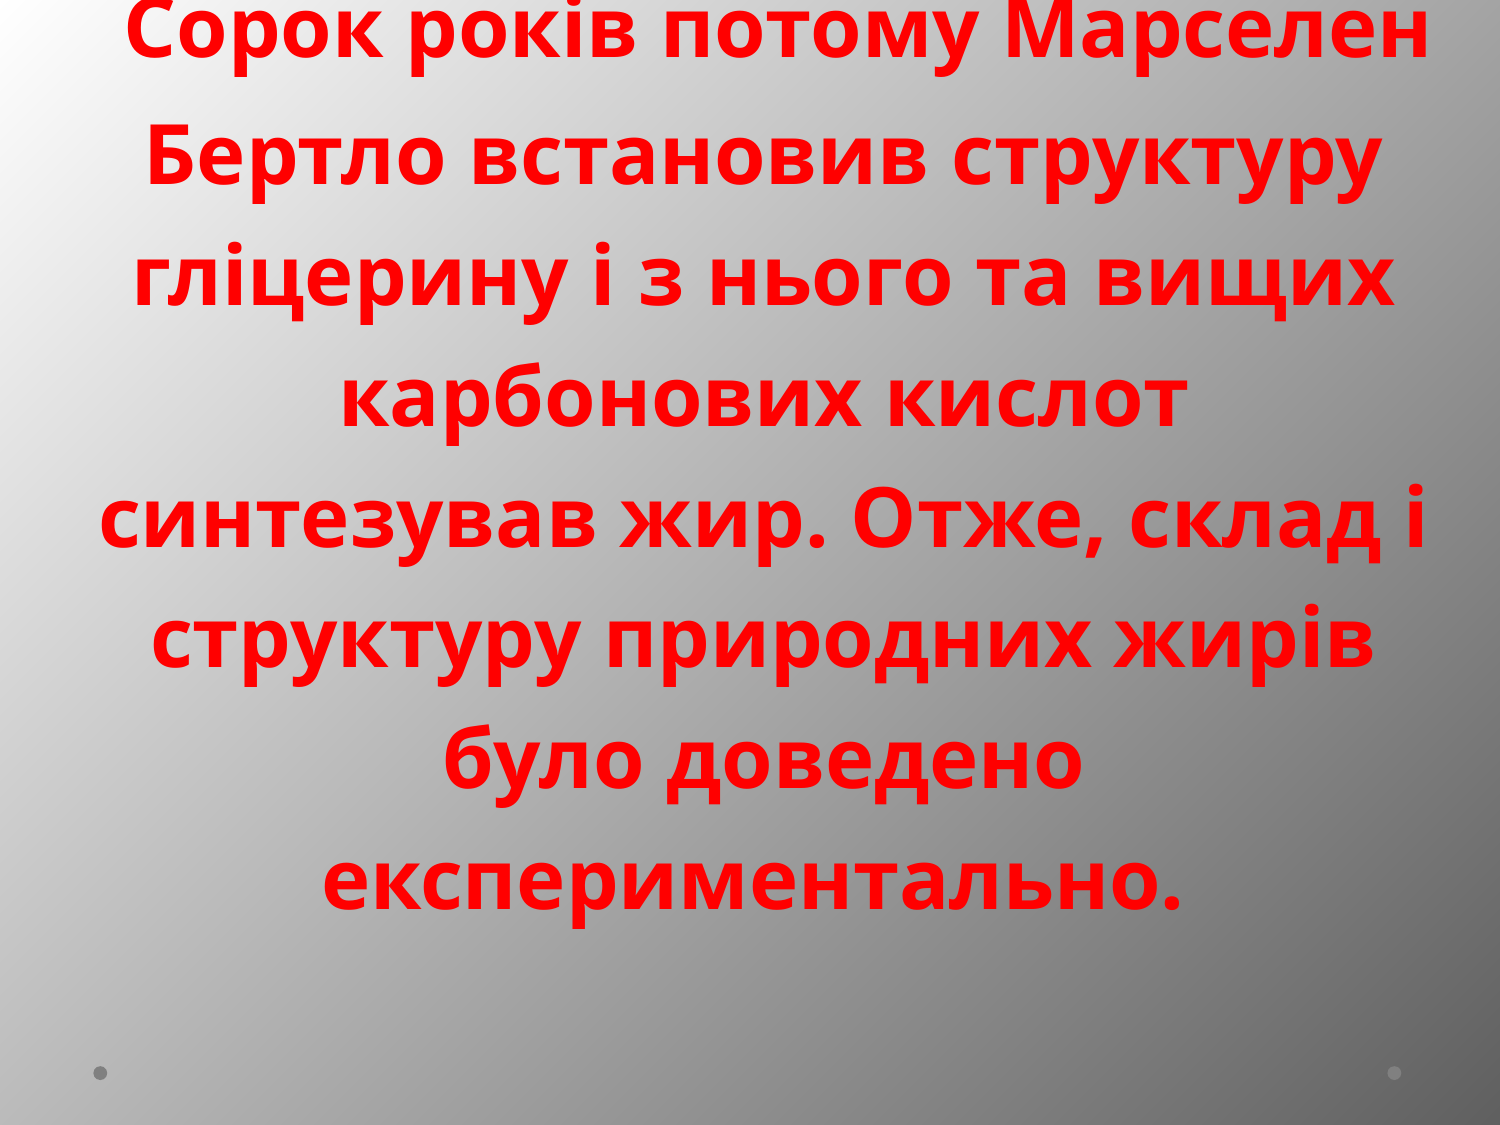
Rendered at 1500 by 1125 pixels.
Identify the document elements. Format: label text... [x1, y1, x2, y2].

title Сорок років потому Марселен Бертло встановив структуру гліцерину і з нього та вищих карбонових кислот синтезував жир. Отже, склад і структуру природних жирів було доведено експериментально. [75, 45, 1454, 1055]
